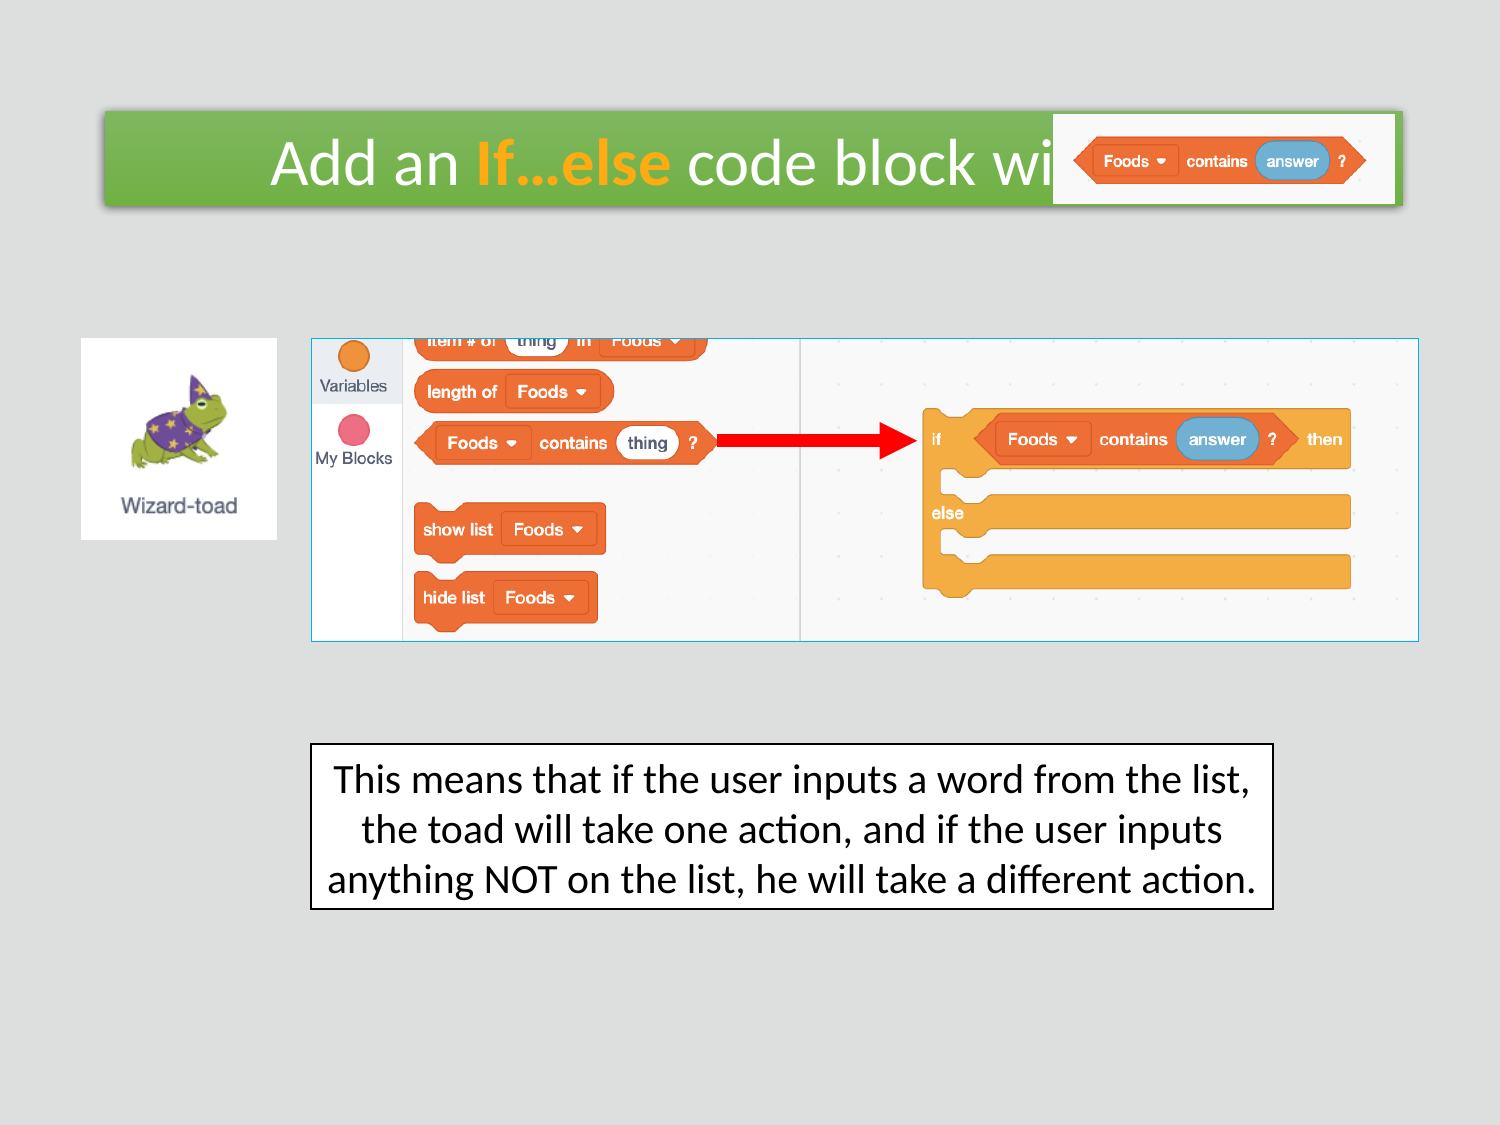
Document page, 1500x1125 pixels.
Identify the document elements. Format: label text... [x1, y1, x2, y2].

text_box Add an If…else code block with [105, 111, 1403, 206]
picture [313, 340, 1417, 640]
picture [81, 338, 277, 540]
picture [1053, 114, 1395, 204]
text_box This means that if the user inputs a word from the list, the toad will take one action, and if the user inputs anything NOT on the list, he will take a different action. [310, 743, 1274, 910]
